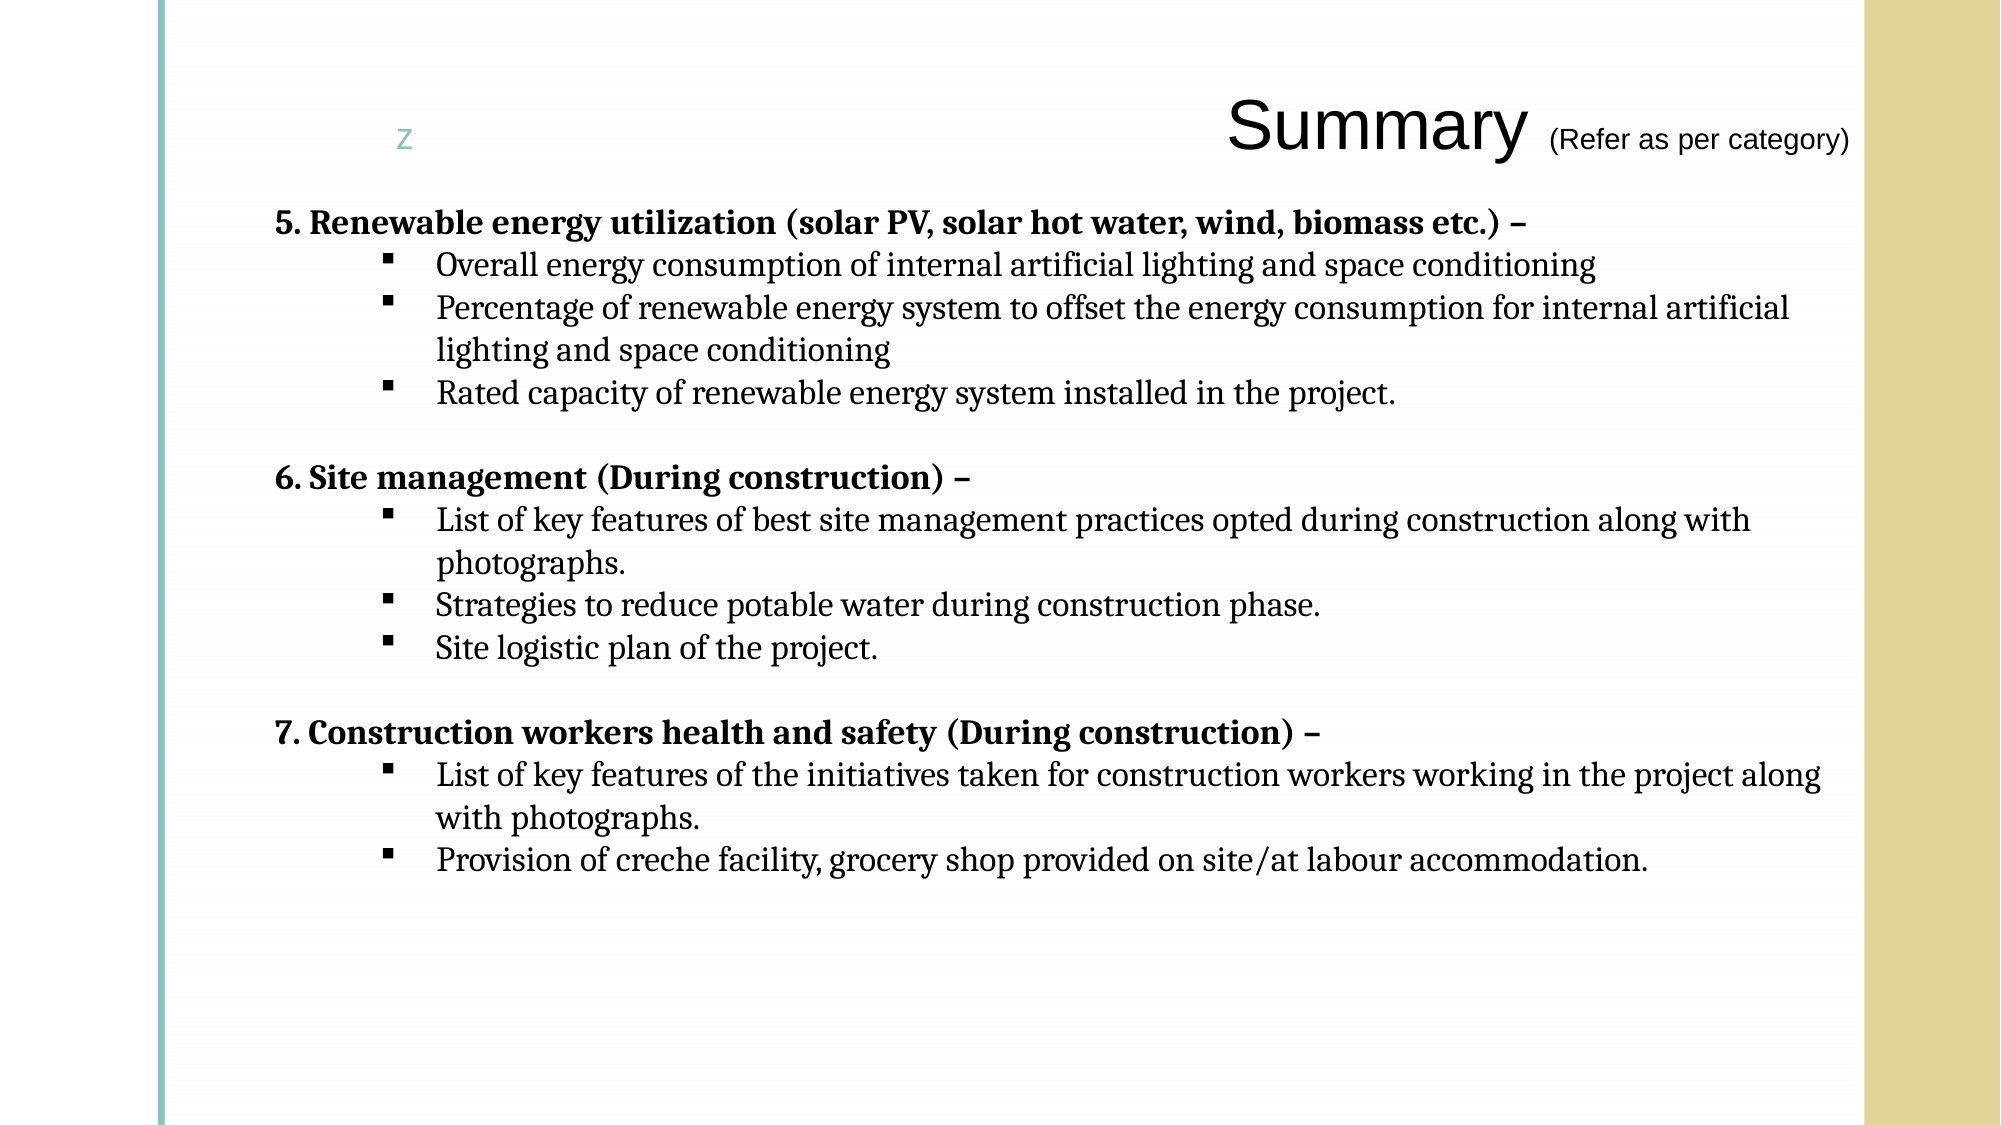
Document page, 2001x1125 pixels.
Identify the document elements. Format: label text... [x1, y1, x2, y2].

title Summary (Refer as per category) [560, 81, 1863, 191]
text_box [1863, 0, 2000, 1125]
text_box 5. Renewable energy utilization (solar PV, solar hot water, wind, biomass etc.) – Overall energy consumption of internal artificial lighting and space conditioning Percentage of renewable energy system to offset the energy consumption for internal artificial lighting and space conditioning Rated capacity of renewable energy system installed in the project. 6. Site management (During construction) – List of key features of best site management practices opted during construction along with photographs. Strategies to reduce potable water during construction phase. Site logistic plan of the project. 7. Construction workers health and safety (During construction) – List of key features of the initiatives taken for construction workers working in the project along with photographs. Provision of creche facility, grocery shop provided on site/at labour accommodation. [260, 191, 1863, 887]
